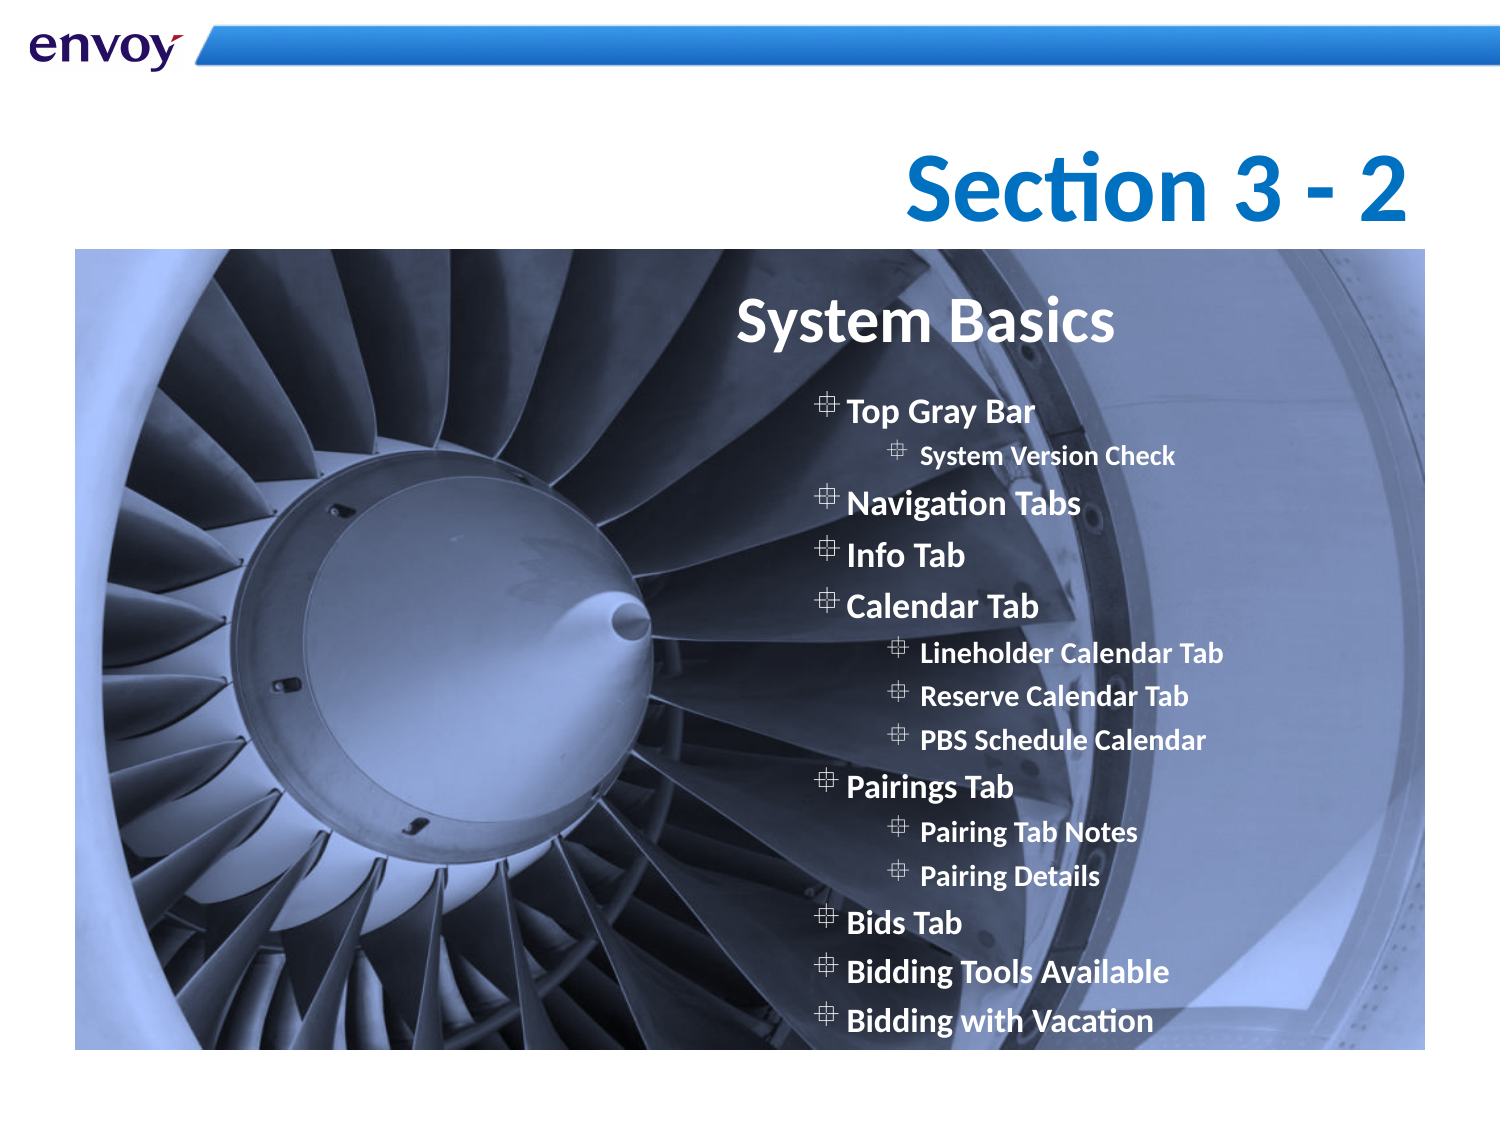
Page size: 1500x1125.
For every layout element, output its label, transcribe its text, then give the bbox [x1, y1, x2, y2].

title Section 3 - 2 [75, 87, 1425, 249]
picture [188, 20, 1500, 71]
picture [29, 33, 184, 72]
picture [74, 249, 1426, 1051]
